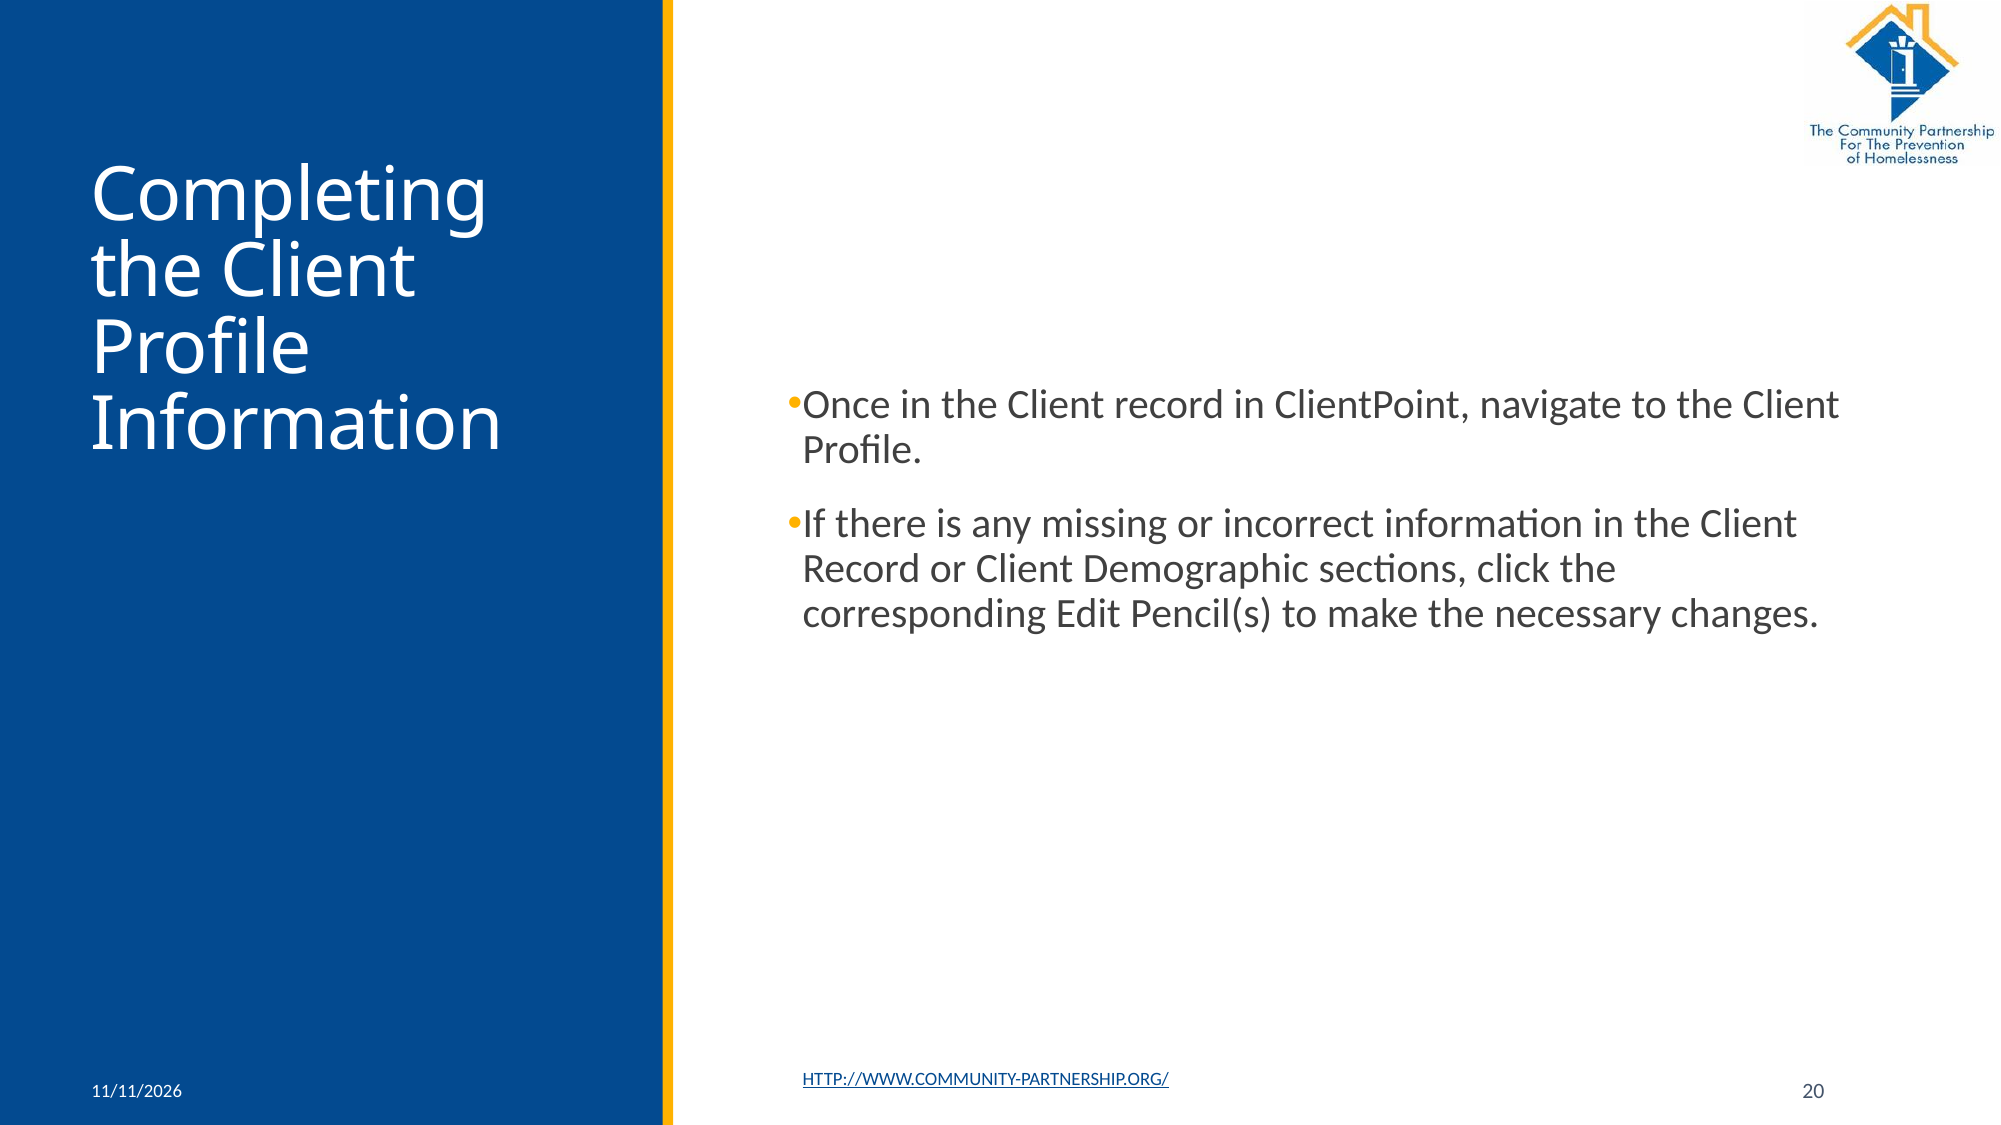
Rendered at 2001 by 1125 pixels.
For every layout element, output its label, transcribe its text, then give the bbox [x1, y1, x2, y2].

footer http://www.community-partnership.org/ [787, 1059, 1550, 1120]
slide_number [76, 1059, 506, 1120]
title Completing the Client Profile Information [75, 97, 600, 473]
picture [1804, 1, 2000, 166]
slide_number 20 [1624, 1059, 1840, 1120]
list Once in the Client record in ClientPoint, navigate to the Client Profile. If there is any missing or incorrect information in the Client Record or Client Demographic sections, click the corresponding Edit Pencil(s) to make the necessary changes. [787, 375, 1853, 983]
